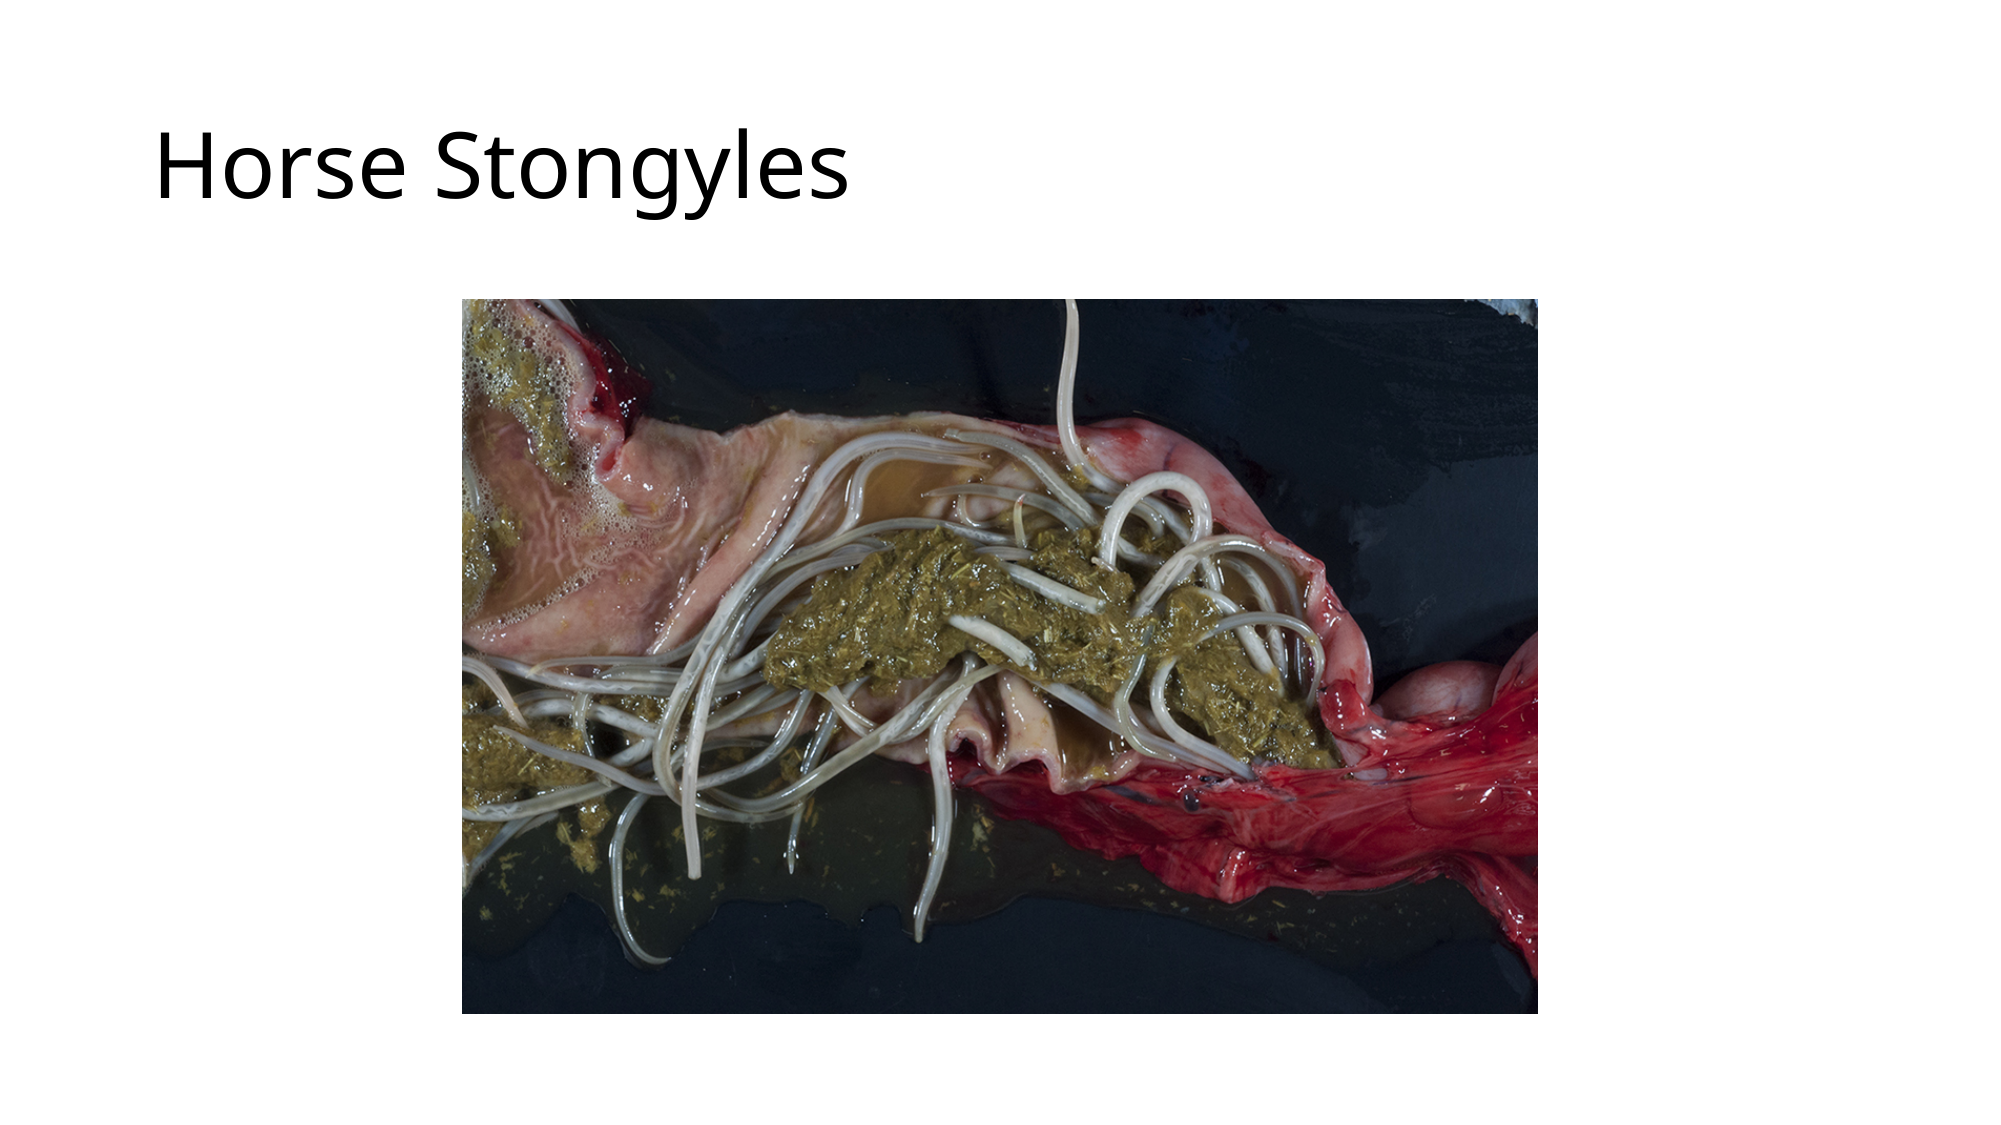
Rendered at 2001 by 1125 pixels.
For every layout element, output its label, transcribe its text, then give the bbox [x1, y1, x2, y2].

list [462, 299, 1538, 1014]
title Horse Stongyles [137, 59, 1863, 278]
